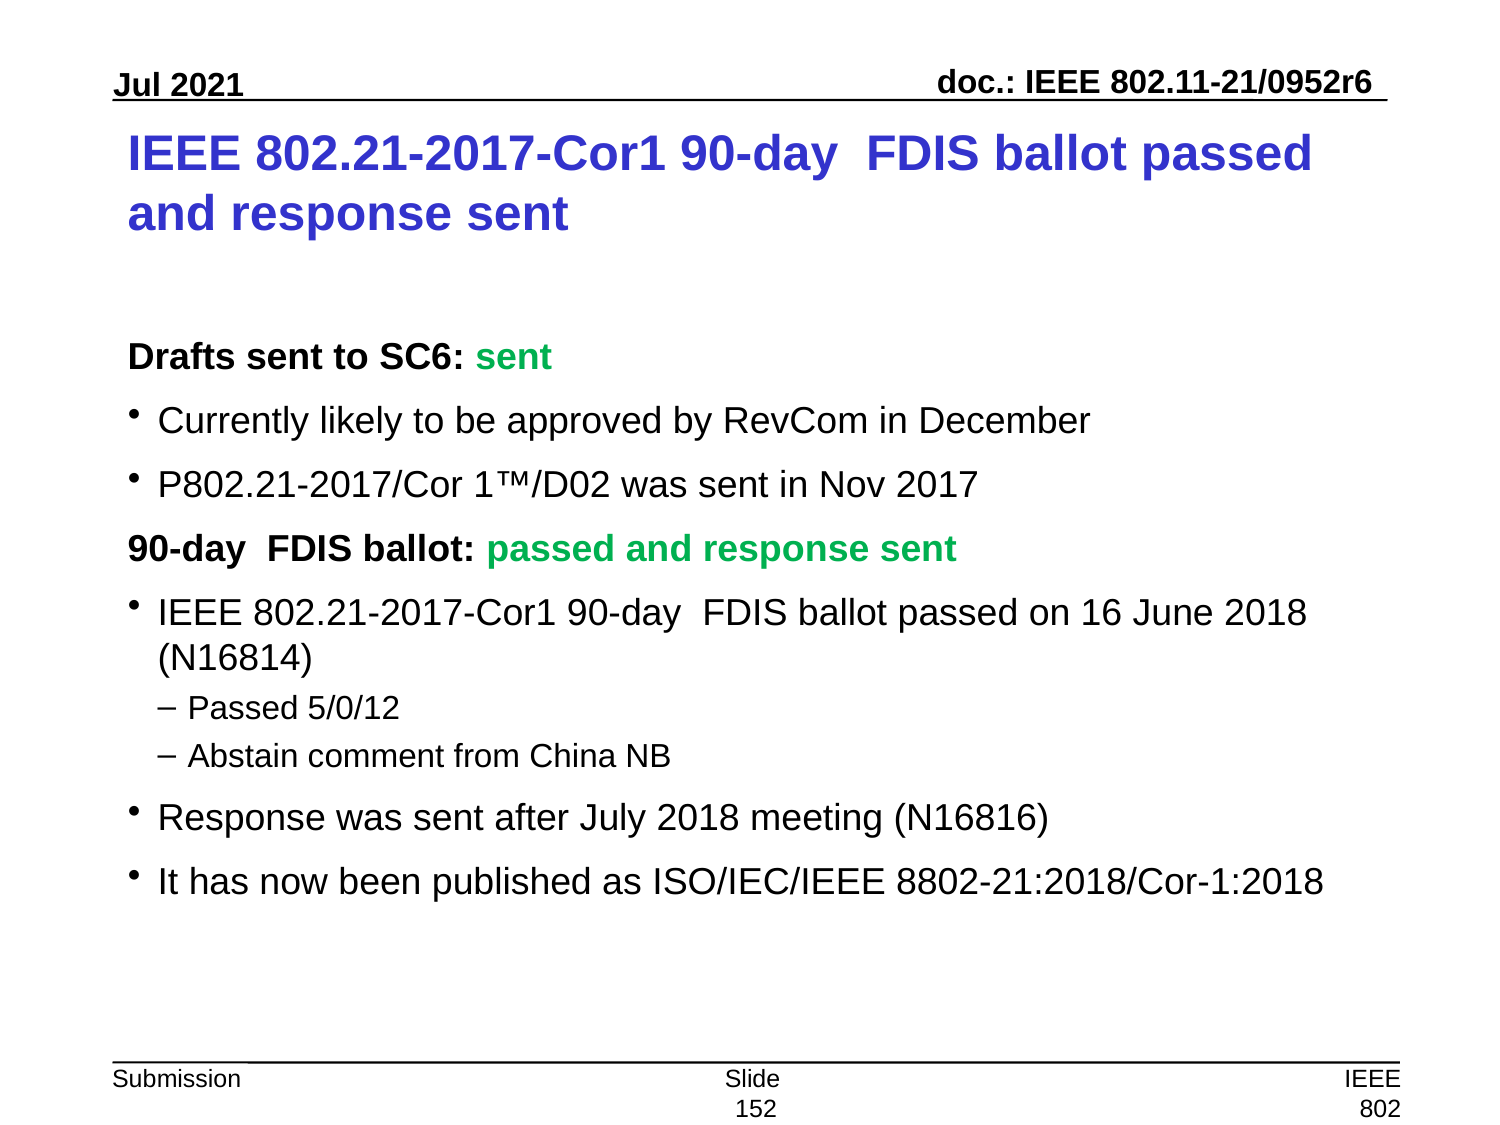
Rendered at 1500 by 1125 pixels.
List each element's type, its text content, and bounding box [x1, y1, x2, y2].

list Drafts sent to SC6: sent Currently likely to be approved by RevCom in December P802.21-2017/Cor 1™/D02 was sent in Nov 2017 90-day FDIS ballot: passed and response sent IEEE 802.21-2017-Cor1 90-day FDIS ballot passed on 16 June 2018 (N16814) Passed 5/0/12 Abstain comment from China NB Response was sent after July 2018 meeting (N16816) It has now been published as ISO/IEC/IEEE 8802-21:2018/Cor-1:2018 [112, 324, 1388, 1000]
slide_number Slide 152 [709, 1061, 803, 1093]
footer IEEE 802 [1320, 1061, 1402, 1093]
title IEEE 802.21-2017-Cor1 90-day FDIS ballot passed and response sent [112, 112, 1388, 288]
